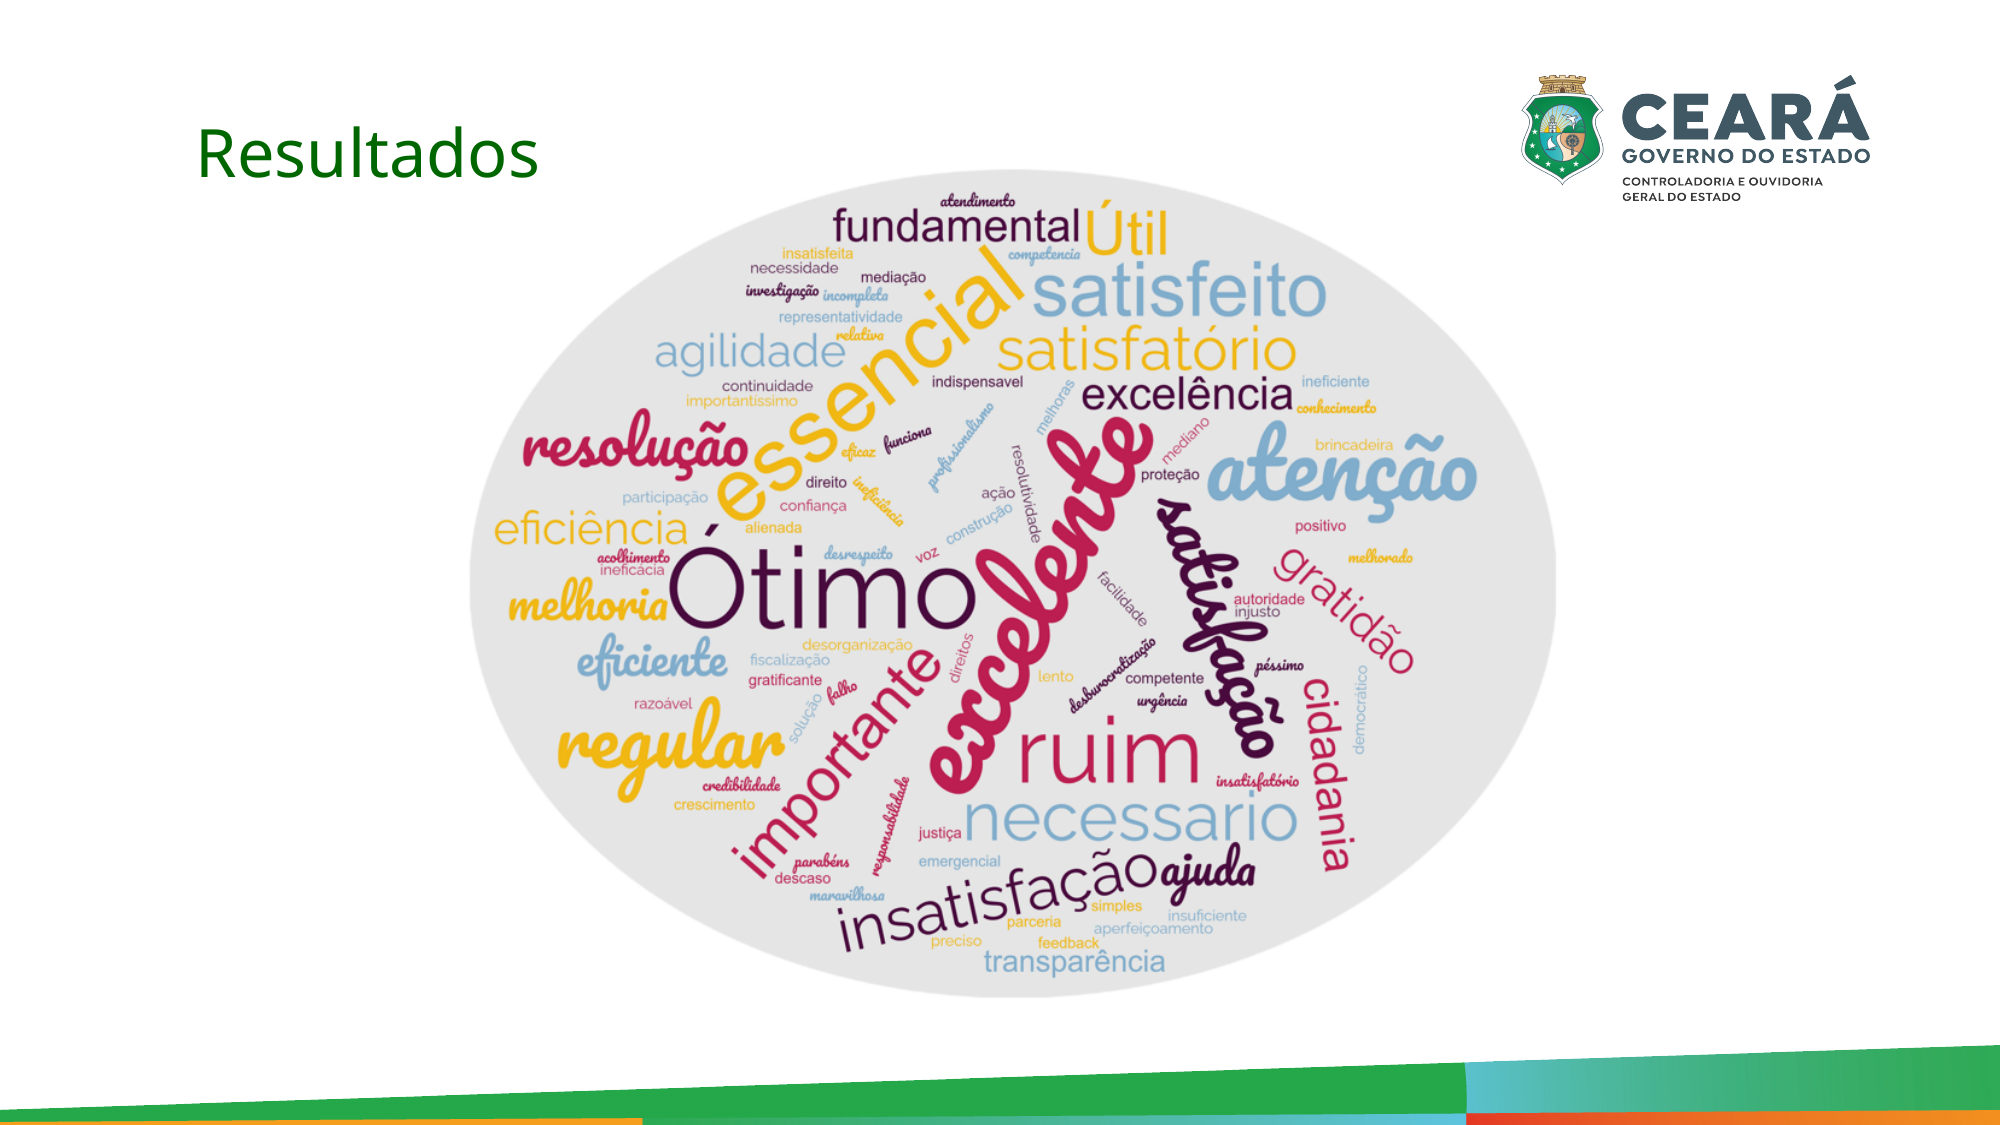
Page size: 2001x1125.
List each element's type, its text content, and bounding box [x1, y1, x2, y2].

text_box Resultados [181, 103, 556, 199]
picture [0, 1044, 2000, 1125]
picture [459, 42, 1901, 1022]
